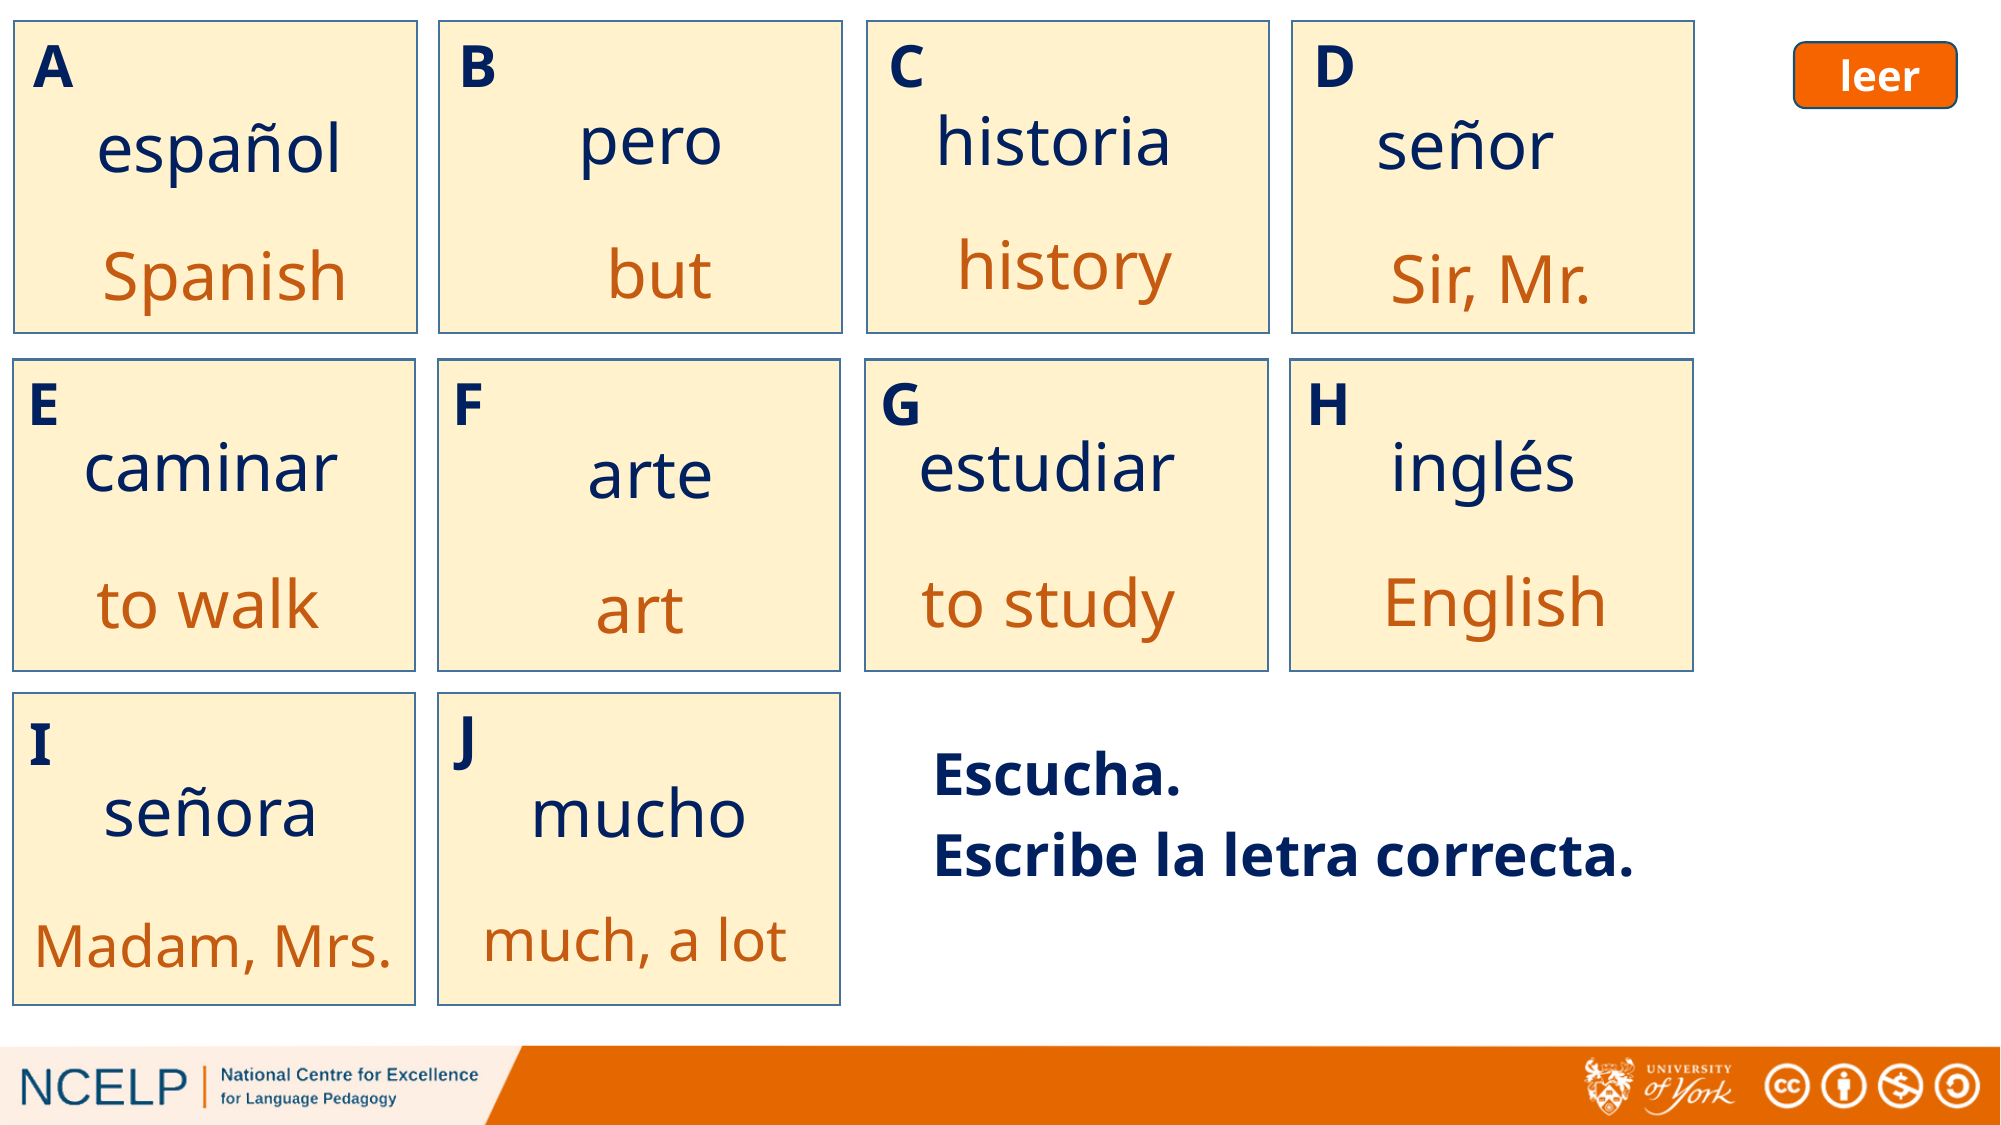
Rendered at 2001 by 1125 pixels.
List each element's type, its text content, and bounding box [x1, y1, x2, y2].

text_box [950, 21, 1269, 91]
text_box [1290, 359, 1693, 672]
text_box C [873, 21, 950, 107]
text_box Spanish [87, 226, 389, 321]
text_box [866, 107, 1269, 334]
text_box E [13, 359, 90, 445]
text_box [90, 359, 416, 417]
text_box Escribe la letra correcta. [917, 810, 2000, 896]
text_box caminar [68, 417, 417, 512]
text_box G [865, 359, 942, 445]
text_box estudiar [903, 417, 1252, 512]
text_box mucho [515, 762, 864, 858]
text_box [13, 445, 416, 672]
text_box to walk [81, 554, 359, 650]
text_box Madam, Mrs. [19, 901, 493, 987]
text_box [13, 692, 416, 1005]
text_box [14, 21, 417, 334]
text_box [866, 21, 873, 90]
text_box señora [89, 761, 374, 857]
text_box A [19, 21, 96, 107]
text_box Sir, Mr. [1376, 229, 1653, 324]
text_box H [1291, 359, 1368, 445]
text_box [1291, 21, 1694, 334]
text_box F [438, 359, 515, 445]
text_box [438, 981, 841, 1005]
text_box English [1367, 552, 1645, 648]
text_box español [81, 98, 377, 194]
text_box J [443, 692, 521, 778]
text_box [438, 359, 841, 672]
picture [0, 0, 2001, 1125]
text_box D [1298, 21, 1375, 107]
text_box [865, 359, 1268, 672]
text_box [1792, 41, 1824, 110]
text_box but [591, 224, 762, 319]
text_box [438, 692, 841, 901]
text_box [439, 21, 842, 334]
text_box history [941, 215, 1219, 310]
text_box señor [1361, 95, 1593, 190]
text_box historia [921, 91, 1269, 186]
text_box pero [563, 90, 912, 186]
title leer [1824, 0, 2000, 187]
text_box art [580, 559, 858, 655]
text_box to study [907, 553, 1234, 648]
text_box B [443, 21, 521, 107]
text_box Escucha. [917, 730, 1216, 810]
text_box inglés [1376, 417, 1619, 512]
text_box much, a lot [468, 896, 942, 981]
text_box arte [573, 424, 750, 520]
text_box I [14, 699, 91, 785]
